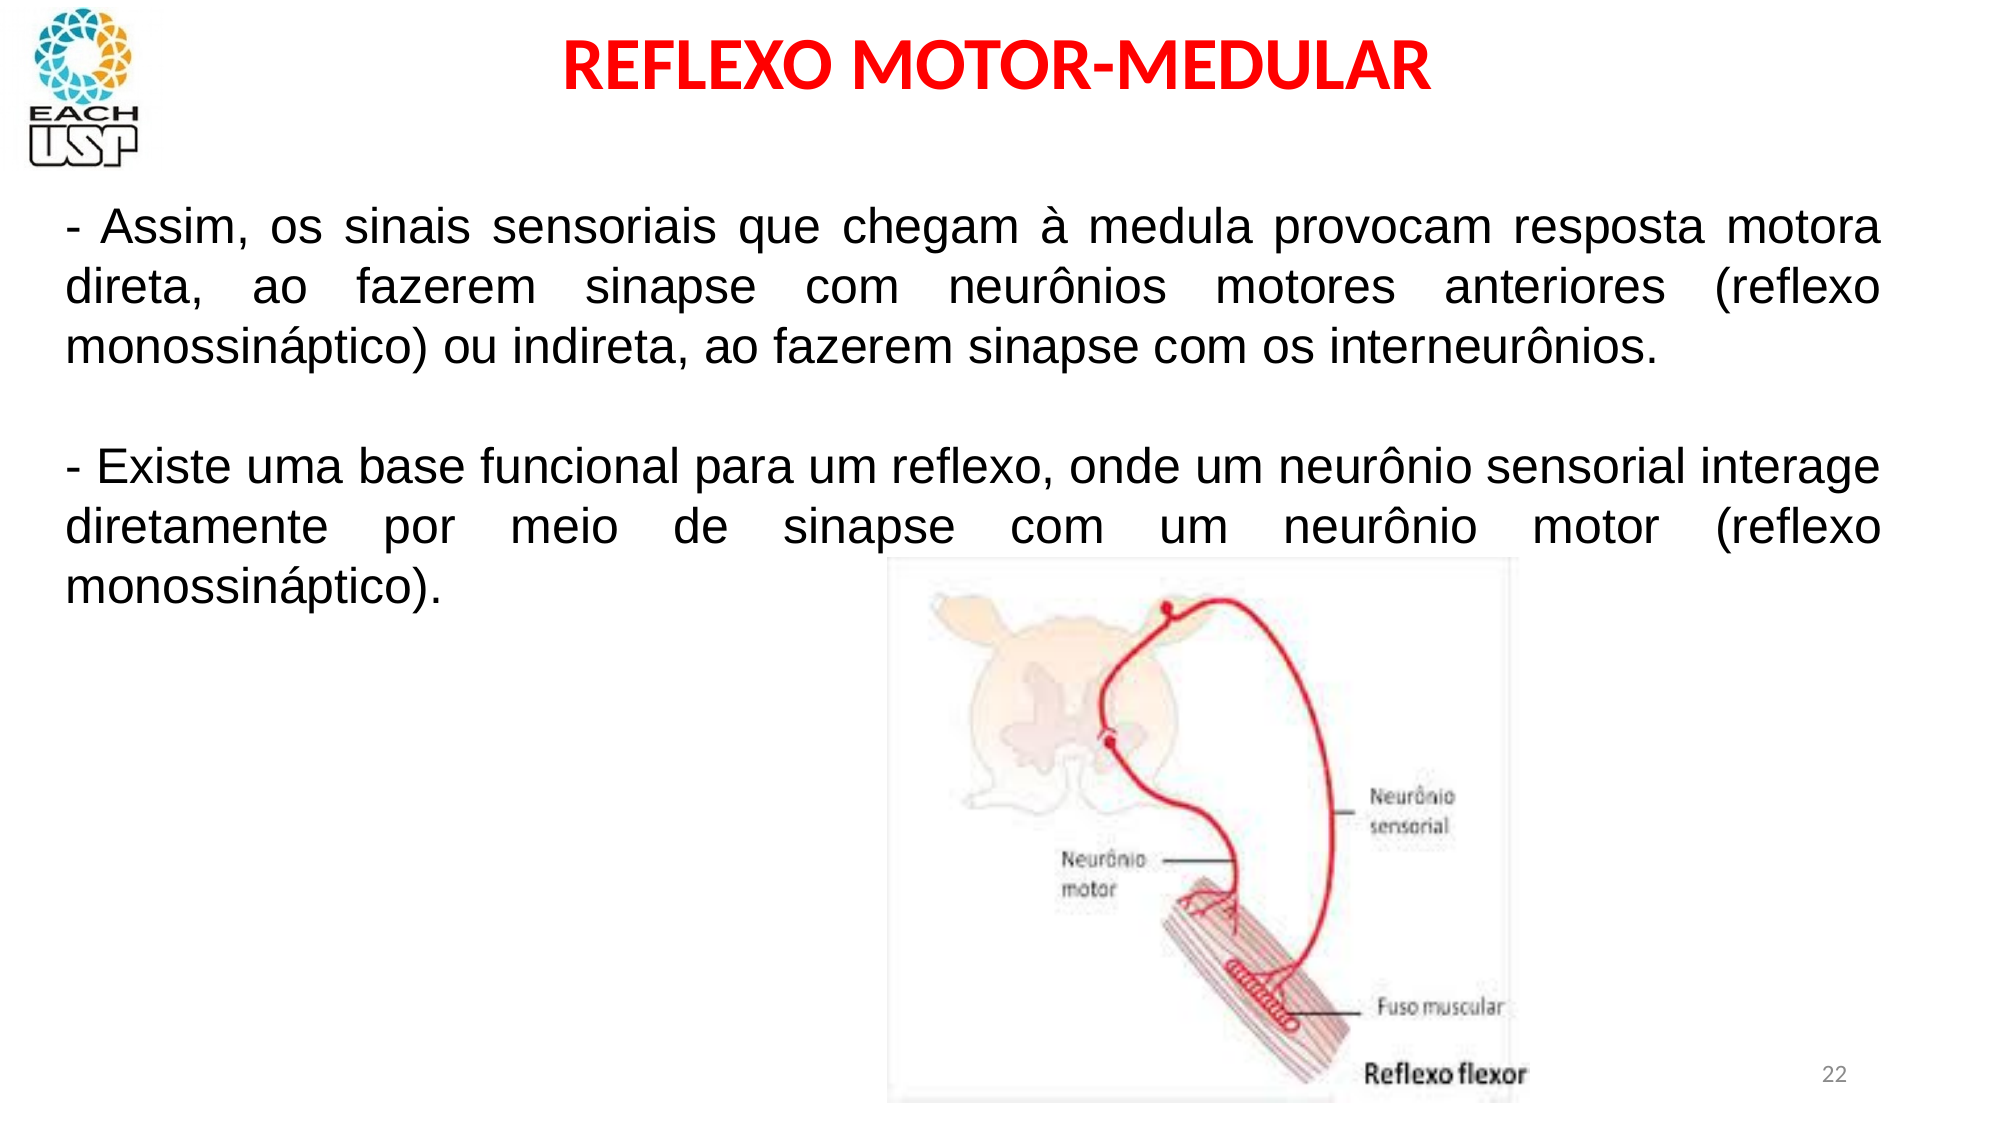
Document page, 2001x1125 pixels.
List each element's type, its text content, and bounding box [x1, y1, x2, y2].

picture [887, 557, 1530, 1103]
text_box - Assim, os sinais sensoriais que chegam à medula provocam resposta motora direta, ao fazerem sinapse com neurônios motores anteriores (reflexo monossináptico) ou indireta, ao fazerem sinapse com os interneurônios. - Existe uma base funcional para um reflexo, onde um neurônio sensorial interage diretamente por meio de sinapse com um neurônio motor (reflexo monossináptico). [50, 186, 1898, 621]
picture [0, 7, 164, 171]
slide_number 22 [1530, 1042, 1863, 1103]
text_box REFLEXO MOTOR-MEDULAR [194, 7, 1802, 112]
